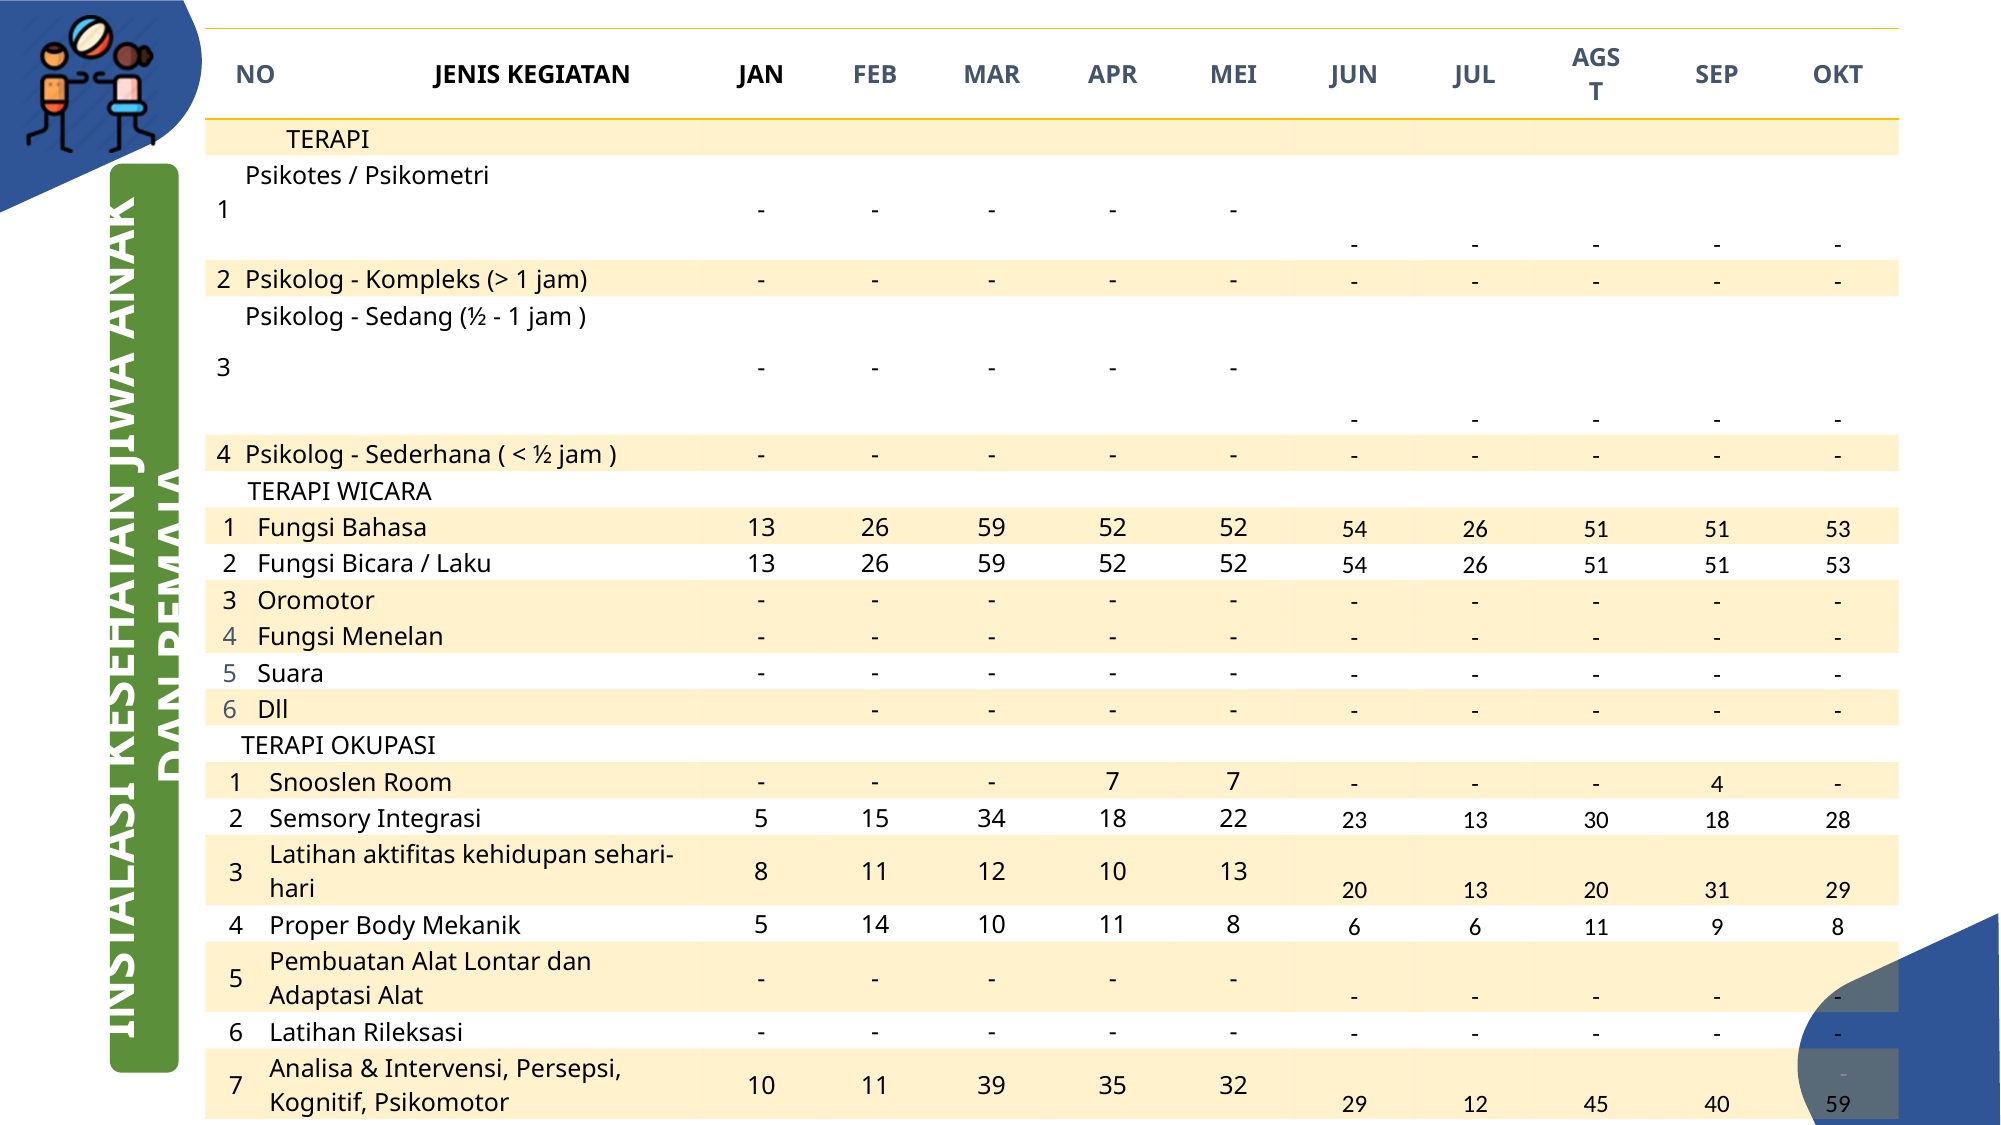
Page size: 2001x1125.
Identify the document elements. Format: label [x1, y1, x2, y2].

table_cell [205, 120, 1899, 1125]
table_header [205, 29, 1899, 118]
picture [22, 15, 160, 153]
text_box [108, 162, 180, 1074]
slide_number [1412, 1042, 1863, 1103]
